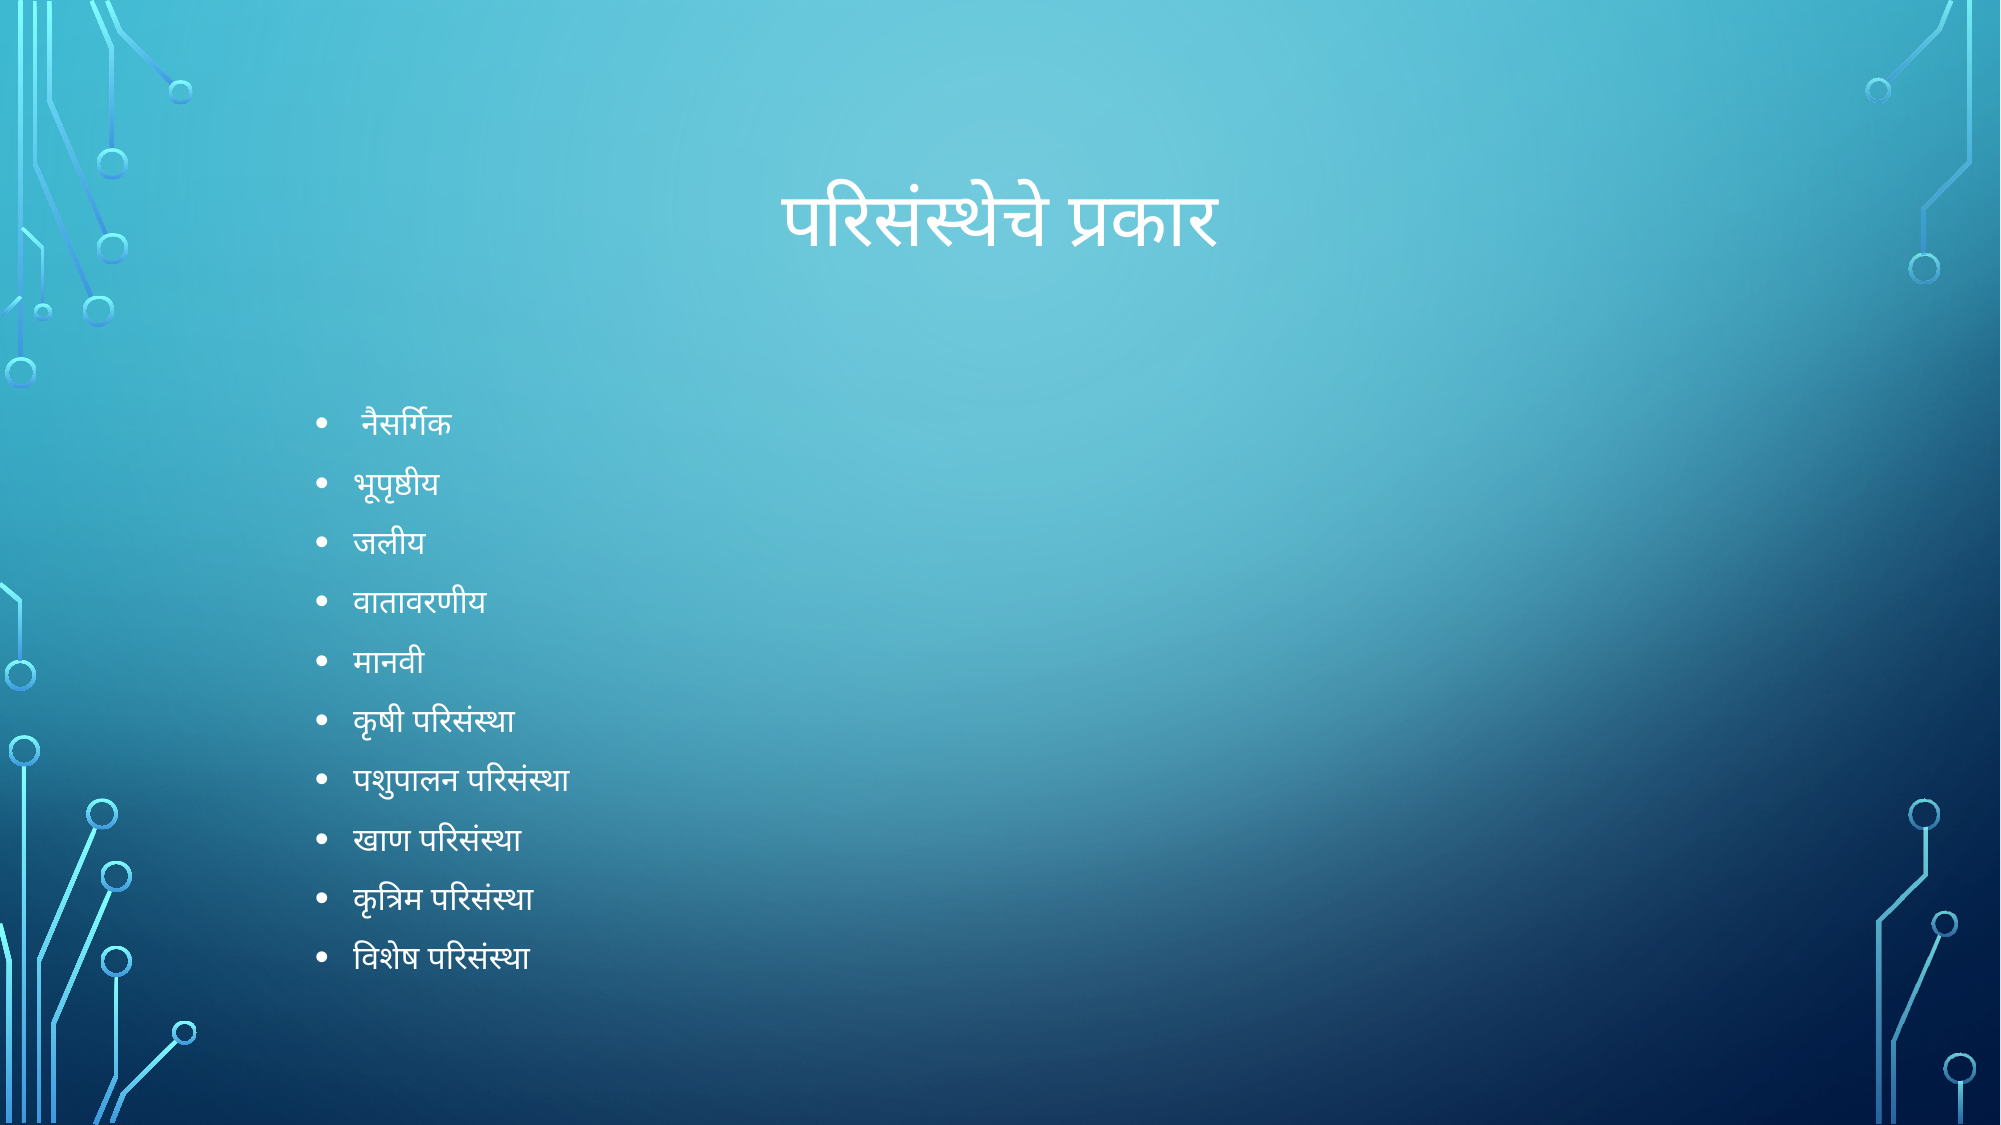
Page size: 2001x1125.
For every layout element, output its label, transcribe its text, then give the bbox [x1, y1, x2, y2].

list नैसर्गिक भूपृष्ठीय जलीय वातावरणीय मानवी कृषी परिसंस्था पशुपालन परिसंस्था खाण परिसंस्था कृत्रिम परिसंस्था विशेष परिसंस्था [299, 388, 1925, 991]
title परिसंस्थेचे प्रकार [187, 101, 1813, 344]
